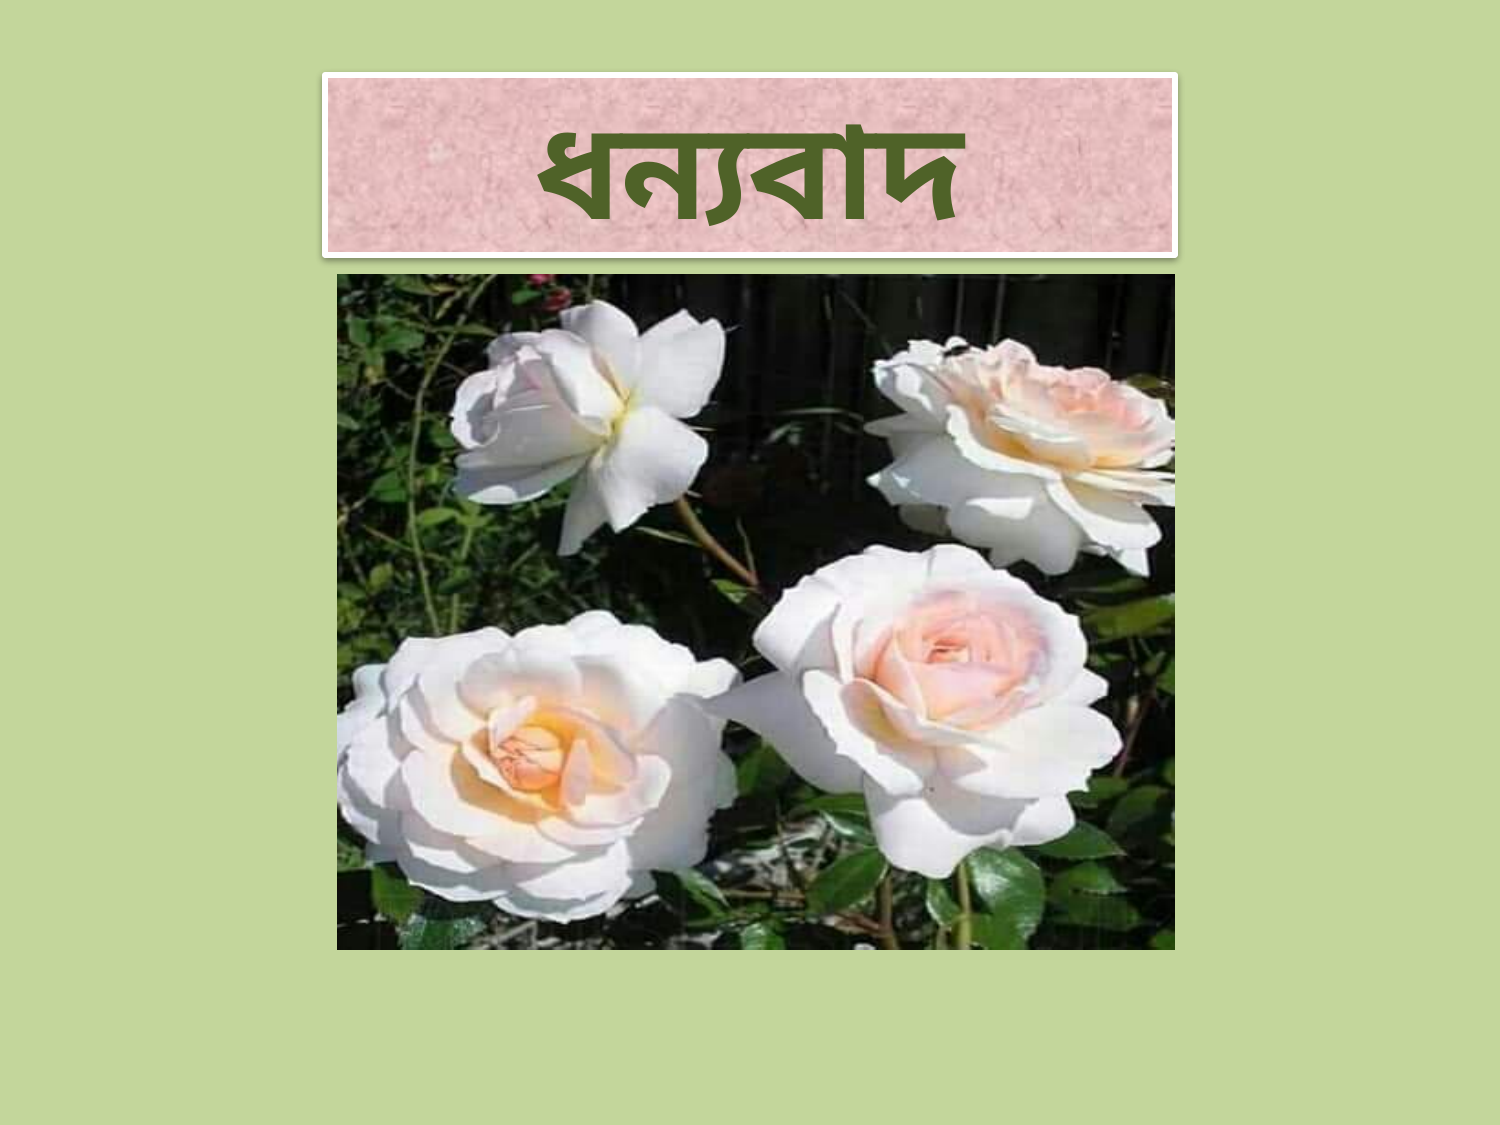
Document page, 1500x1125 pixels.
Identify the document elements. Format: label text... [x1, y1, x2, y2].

text_box ধন্যবাদ [322, 72, 1178, 258]
picture [337, 274, 1176, 951]
